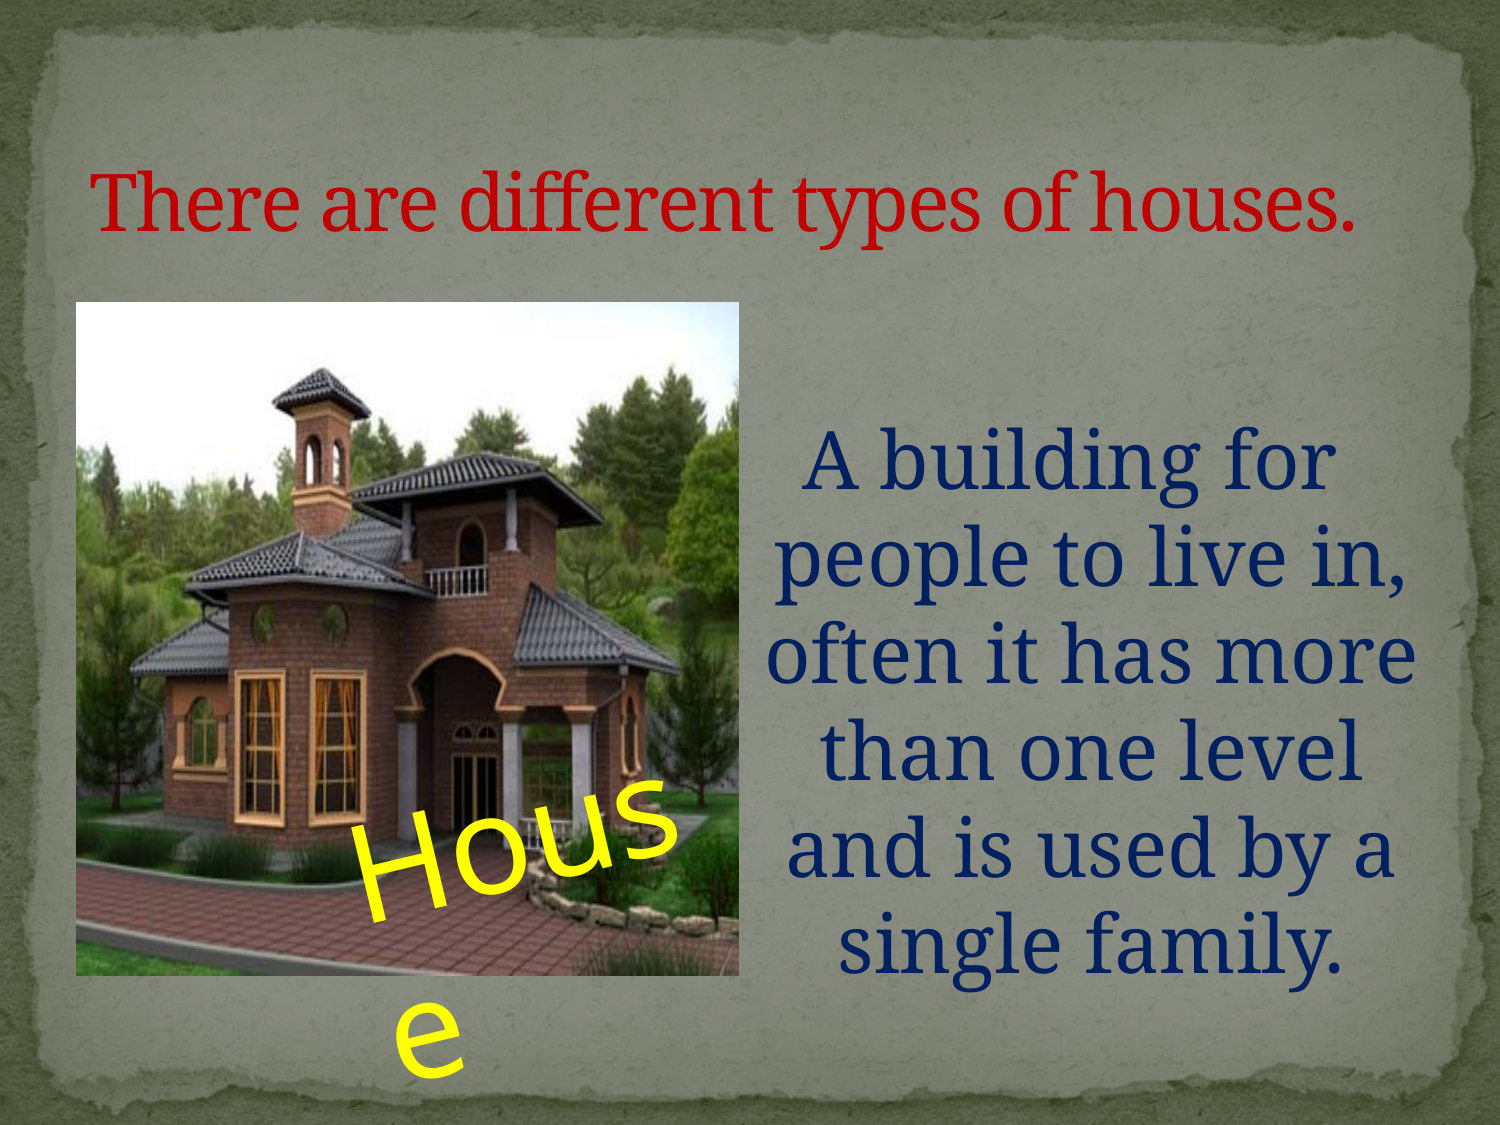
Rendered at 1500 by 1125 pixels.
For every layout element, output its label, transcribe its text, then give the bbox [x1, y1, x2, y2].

text_box House [360, 830, 796, 1124]
text_box [902, 199, 1354, 473]
picture [76, 302, 739, 976]
title There are different types of houses. [74, 45, 1425, 350]
list A building for people to live in, often it has more than one level and is used by a single family. [748, 326, 1449, 1000]
